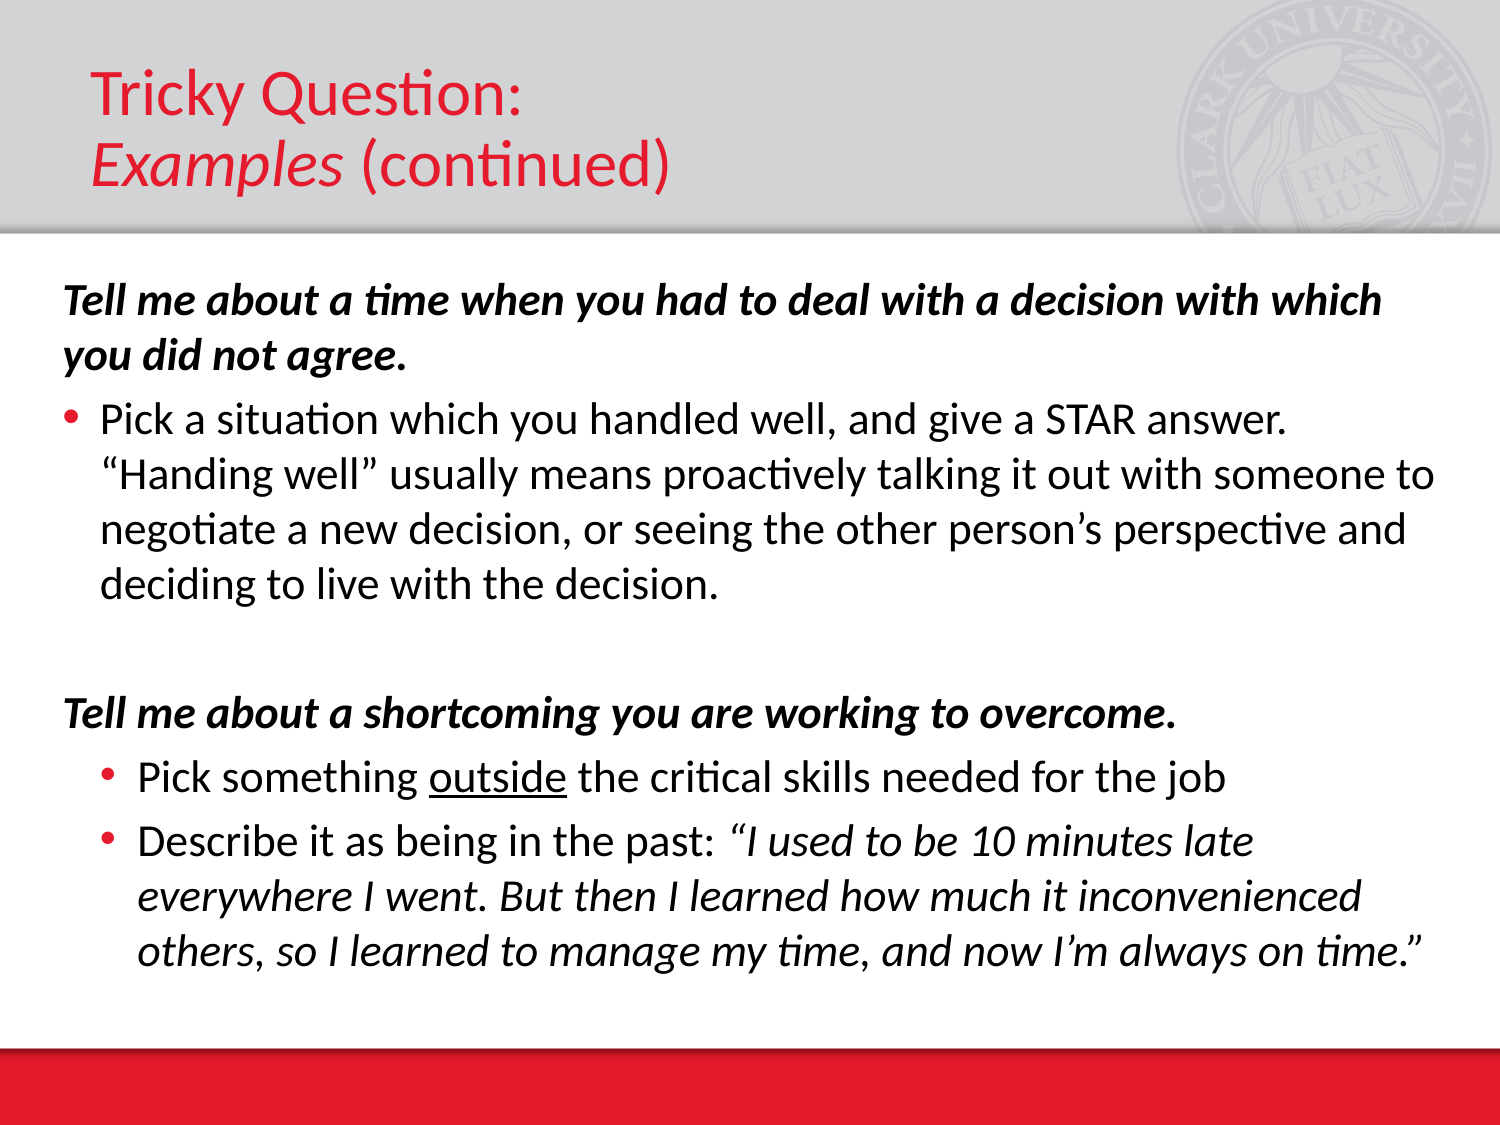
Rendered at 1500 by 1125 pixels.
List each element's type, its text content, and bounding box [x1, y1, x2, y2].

title Tricky Question: Examples (continued) [75, 19, 1148, 207]
list Tell me about a time when you had to deal with a decision with which you did not agree. Pick a situation which you handled well, and give a STAR answer. “Handing well” usually means proactively talking it out with someone to negotiate a new decision, or seeing the other person’s perspective and deciding to live with the decision. Tell me about a shortcoming you are working to overcome. Pick something outside the critical skills needed for the job Describe it as being in the past: “I used to be 10 minutes late everywhere I went. But then I learned how much it inconvenienced others, so I learned to manage my time, and now I’m always on time.” [47, 262, 1453, 1008]
picture [0, 1041, 1500, 1125]
picture [0, 0, 1500, 240]
